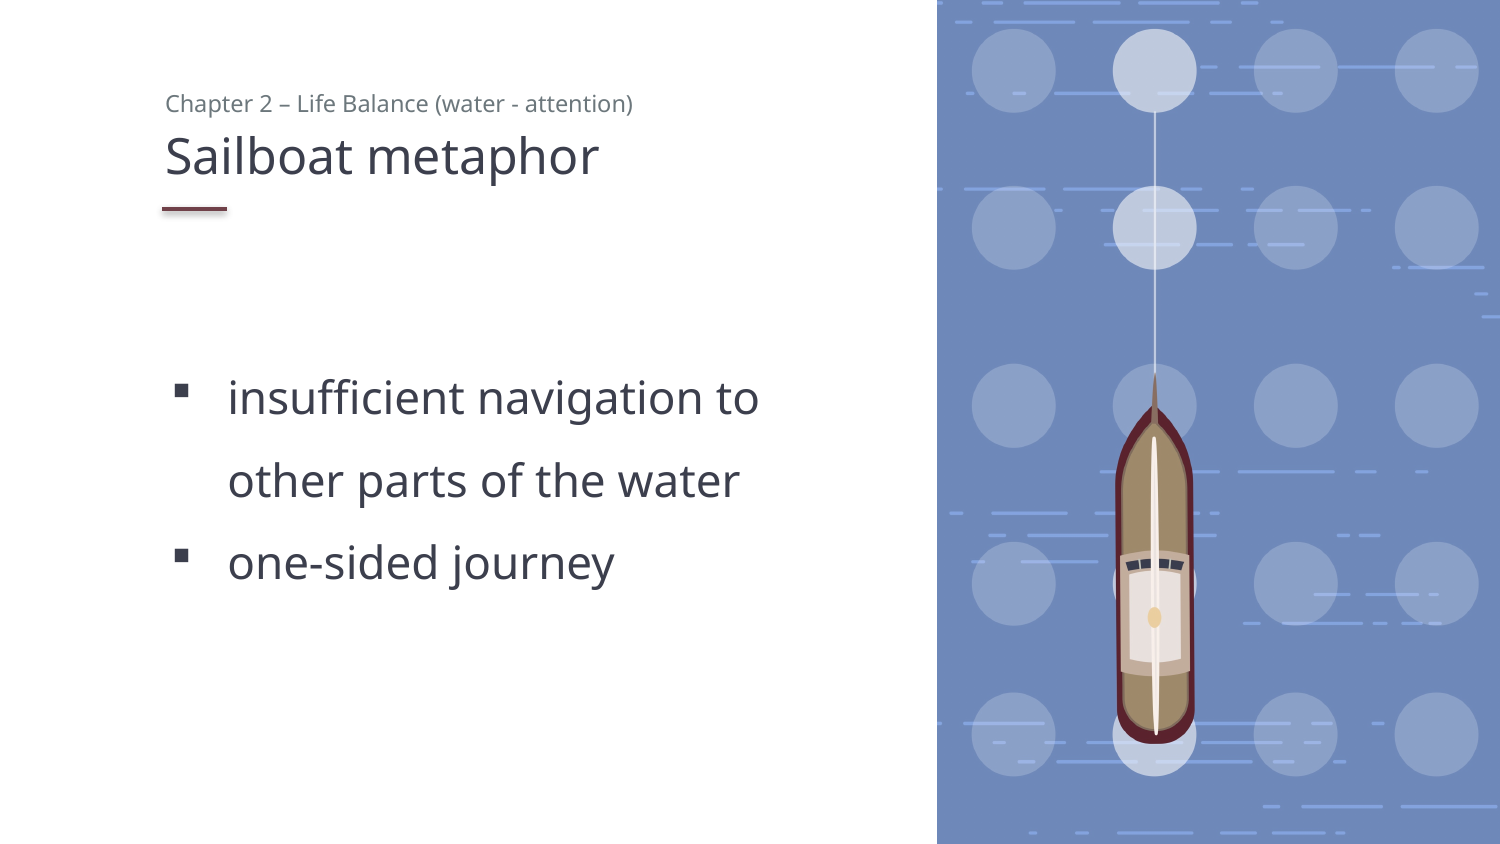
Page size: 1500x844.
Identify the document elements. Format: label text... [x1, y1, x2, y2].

title Sailboat metaphor [150, 84, 932, 225]
text_box insufficient navigation to other parts of the water one-sided journey [156, 334, 800, 653]
picture [937, 0, 1500, 844]
